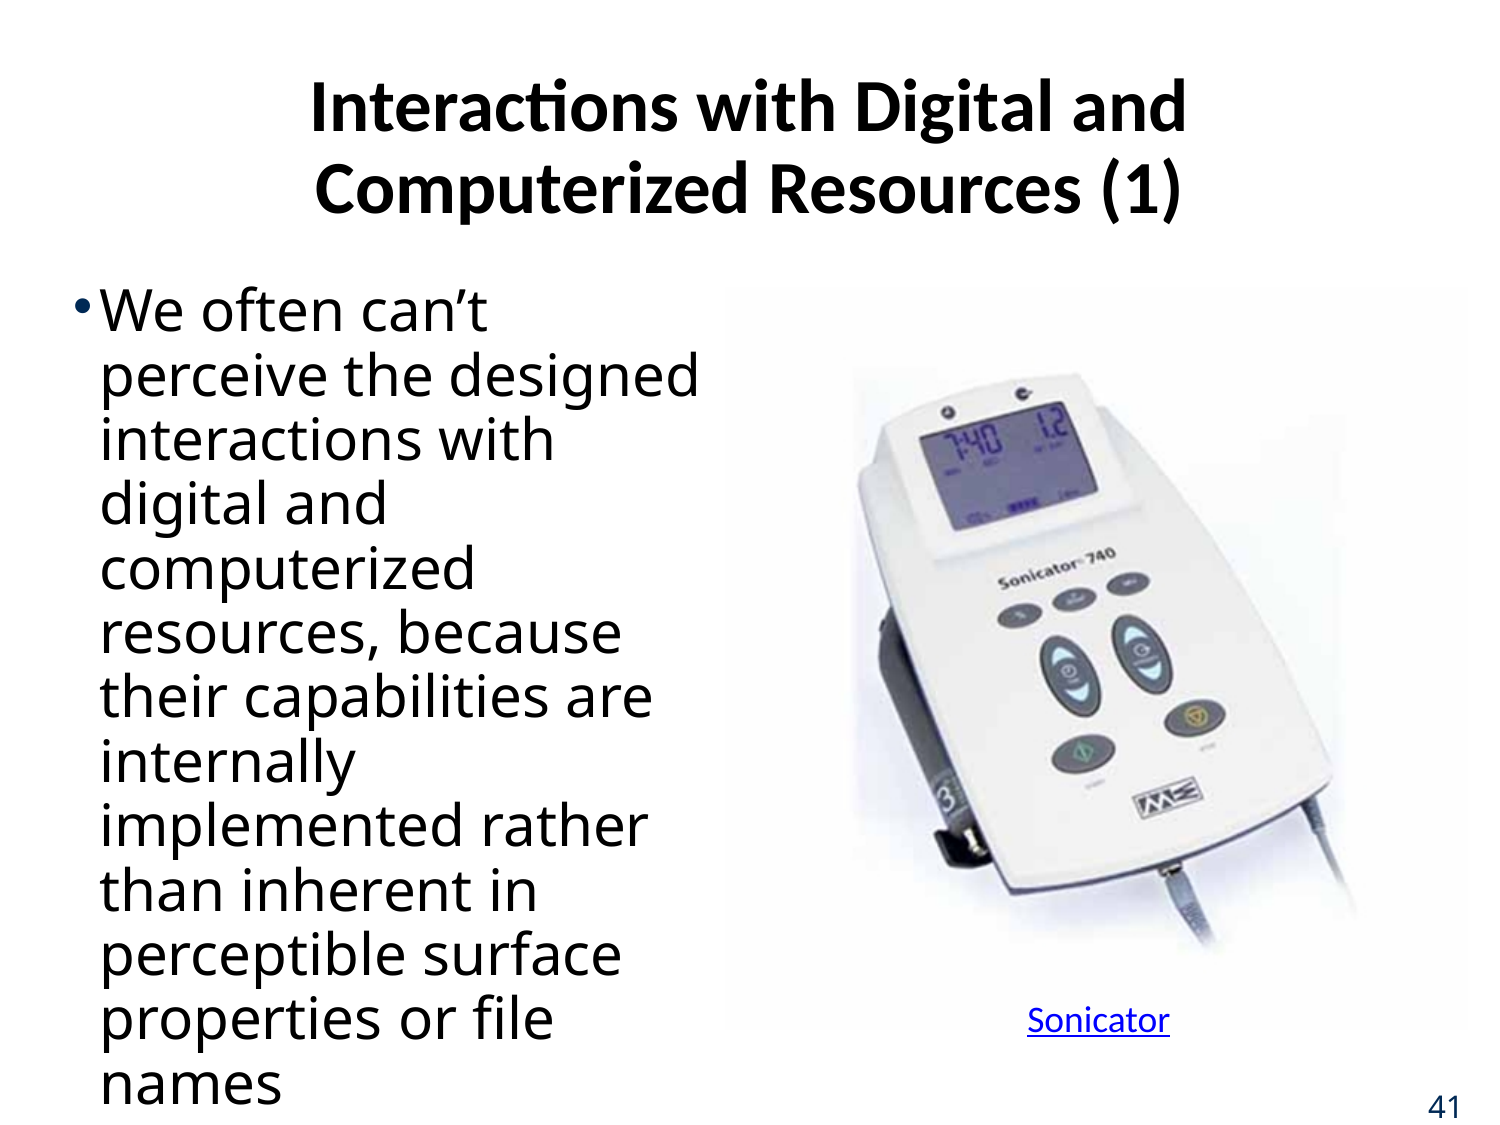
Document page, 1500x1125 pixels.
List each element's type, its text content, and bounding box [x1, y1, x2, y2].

text_box 41 [1438, 1081, 1454, 1119]
text_box We often can’t perceive the designed interactions with digital and computerized resources, because their capabilities are internally implemented rather than inherent in perceptible surface properties or file names [62, 274, 713, 1123]
picture [724, 287, 1468, 1030]
text_box Sonicator [1012, 987, 1500, 1048]
title Interactions with Digital and Computerized Resources (1) [75, 50, 1425, 246]
